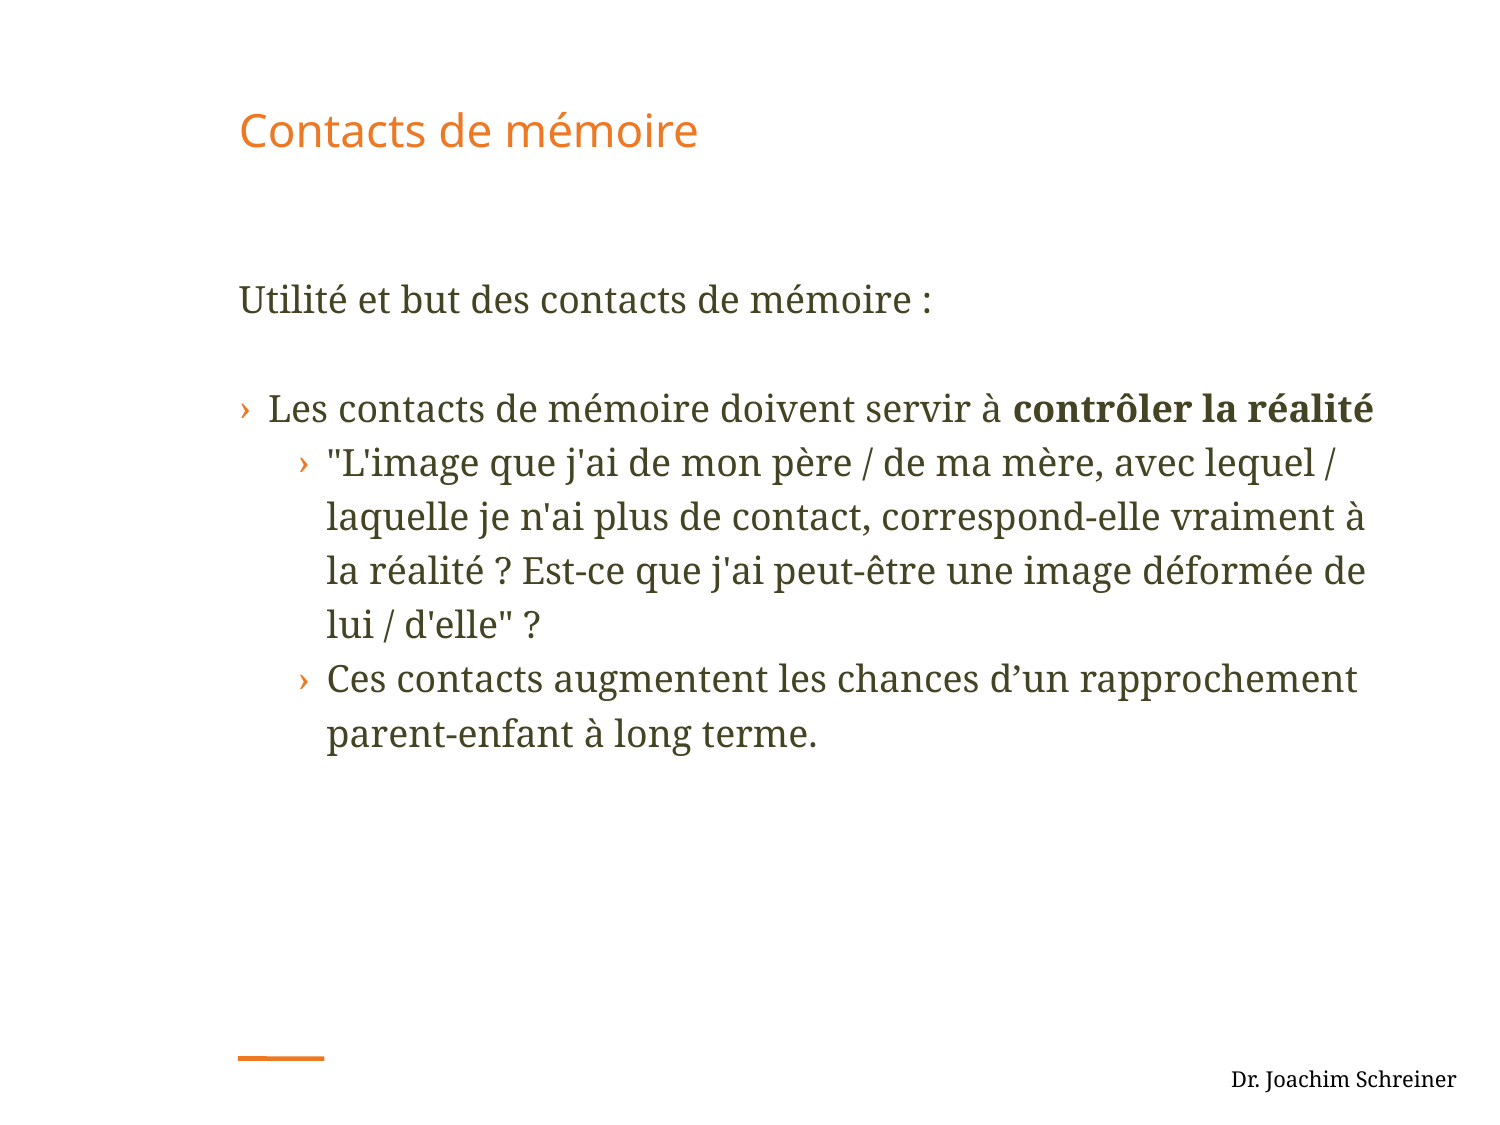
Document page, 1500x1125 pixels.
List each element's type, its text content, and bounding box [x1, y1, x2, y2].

list Utilité et but des contacts de mémoire : Les contacts de mémoire doivent servir à contrôler la réalité "L'image que j'ai de mon père / de ma mère, avec lequel / laquelle je n'ai plus de contact, correspond-elle vraiment à la réalité ? Est-ce que j'ai peut-être une image déformée de lui / d'elle" ? Ces contacts augmentent les chances d’un rapprochement parent-enfant à long terme. [239, 267, 1388, 917]
title Contacts de mémoire [239, 102, 1361, 267]
text_box Dr. Joachim Schreiner [1210, 1058, 1483, 1100]
